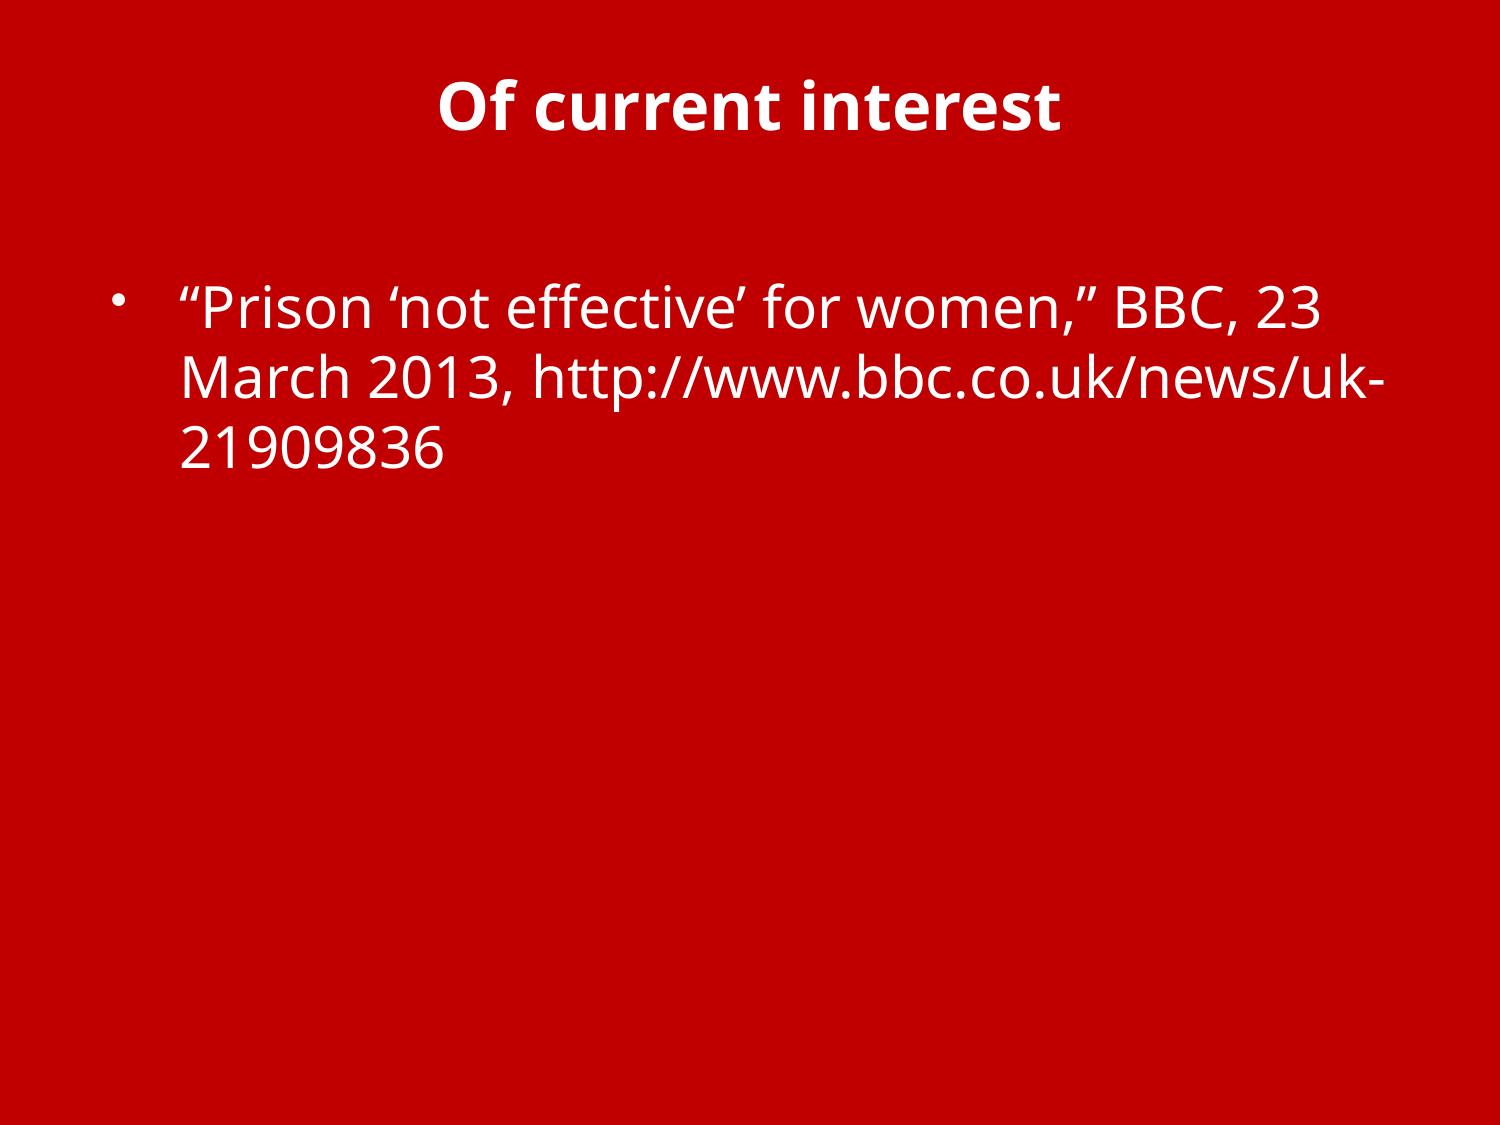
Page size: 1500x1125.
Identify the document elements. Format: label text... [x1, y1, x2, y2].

title Of current interest [75, 45, 1425, 163]
list “Prison ‘not effective’ for women,” BBC, 23 March 2013, http://www.bbc.co.uk/news/uk-21909836 [75, 262, 1425, 1035]
